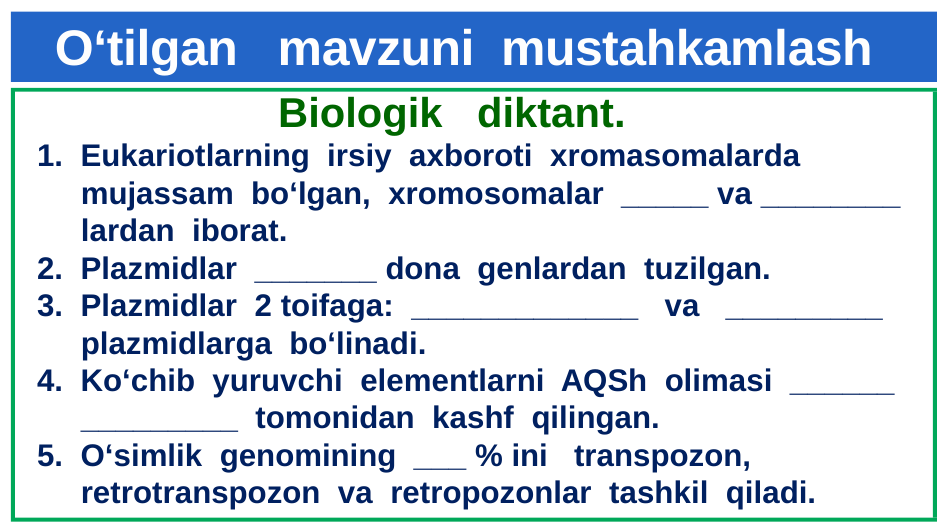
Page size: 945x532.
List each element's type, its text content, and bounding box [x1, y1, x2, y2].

text_box Biologik diktant. 1. Eukariotlarning irsiy axboroti xromasomalarda mujassam bo‘lgan, xromosomalar _____ va ________ lardan iborat. 2. Plazmidlar _______ dona genlardan tuzilgan. 3. Plazmidlar 2 toifaga: _____________ va _________ plazmidlarga bo‘linadi. 4. Ko‘chib yuruvchi elementlarni AQSh olimasi ______ _________ tomonidan kashf qilingan. 5. O‘simlik genomining ___ % ini transpozon, retrotranspozon va retropozonlar tashkil qiladi. [22, 78, 928, 518]
title O‘tilgan mavzuni mustahkamlash [11, 0, 928, 91]
